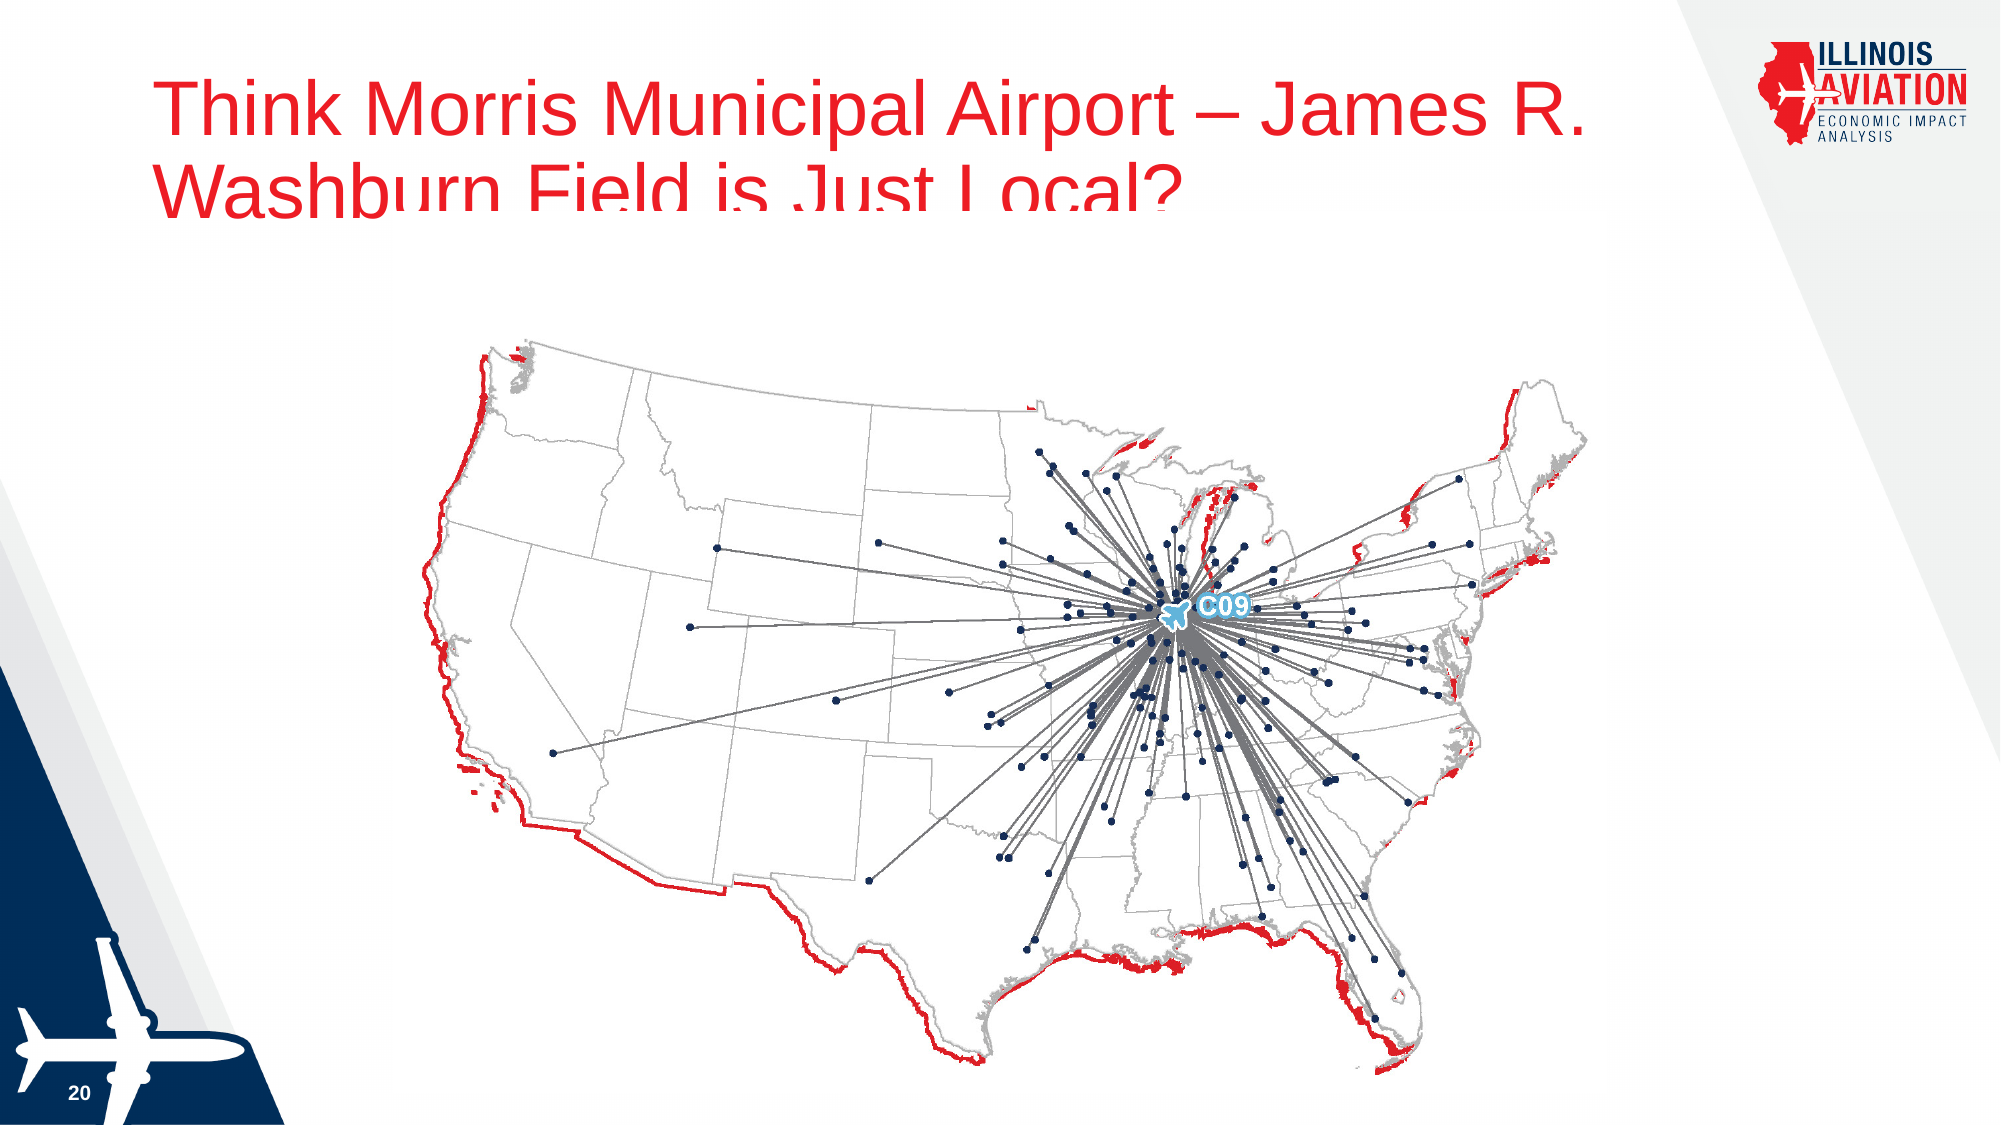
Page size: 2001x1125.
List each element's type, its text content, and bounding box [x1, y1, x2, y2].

slide_number 20 [0, 1060, 107, 1125]
picture [0, 0, 2001, 1125]
title Think Morris Municipal Airport – James R. Washburn Field is Just Local? [137, 59, 1655, 245]
